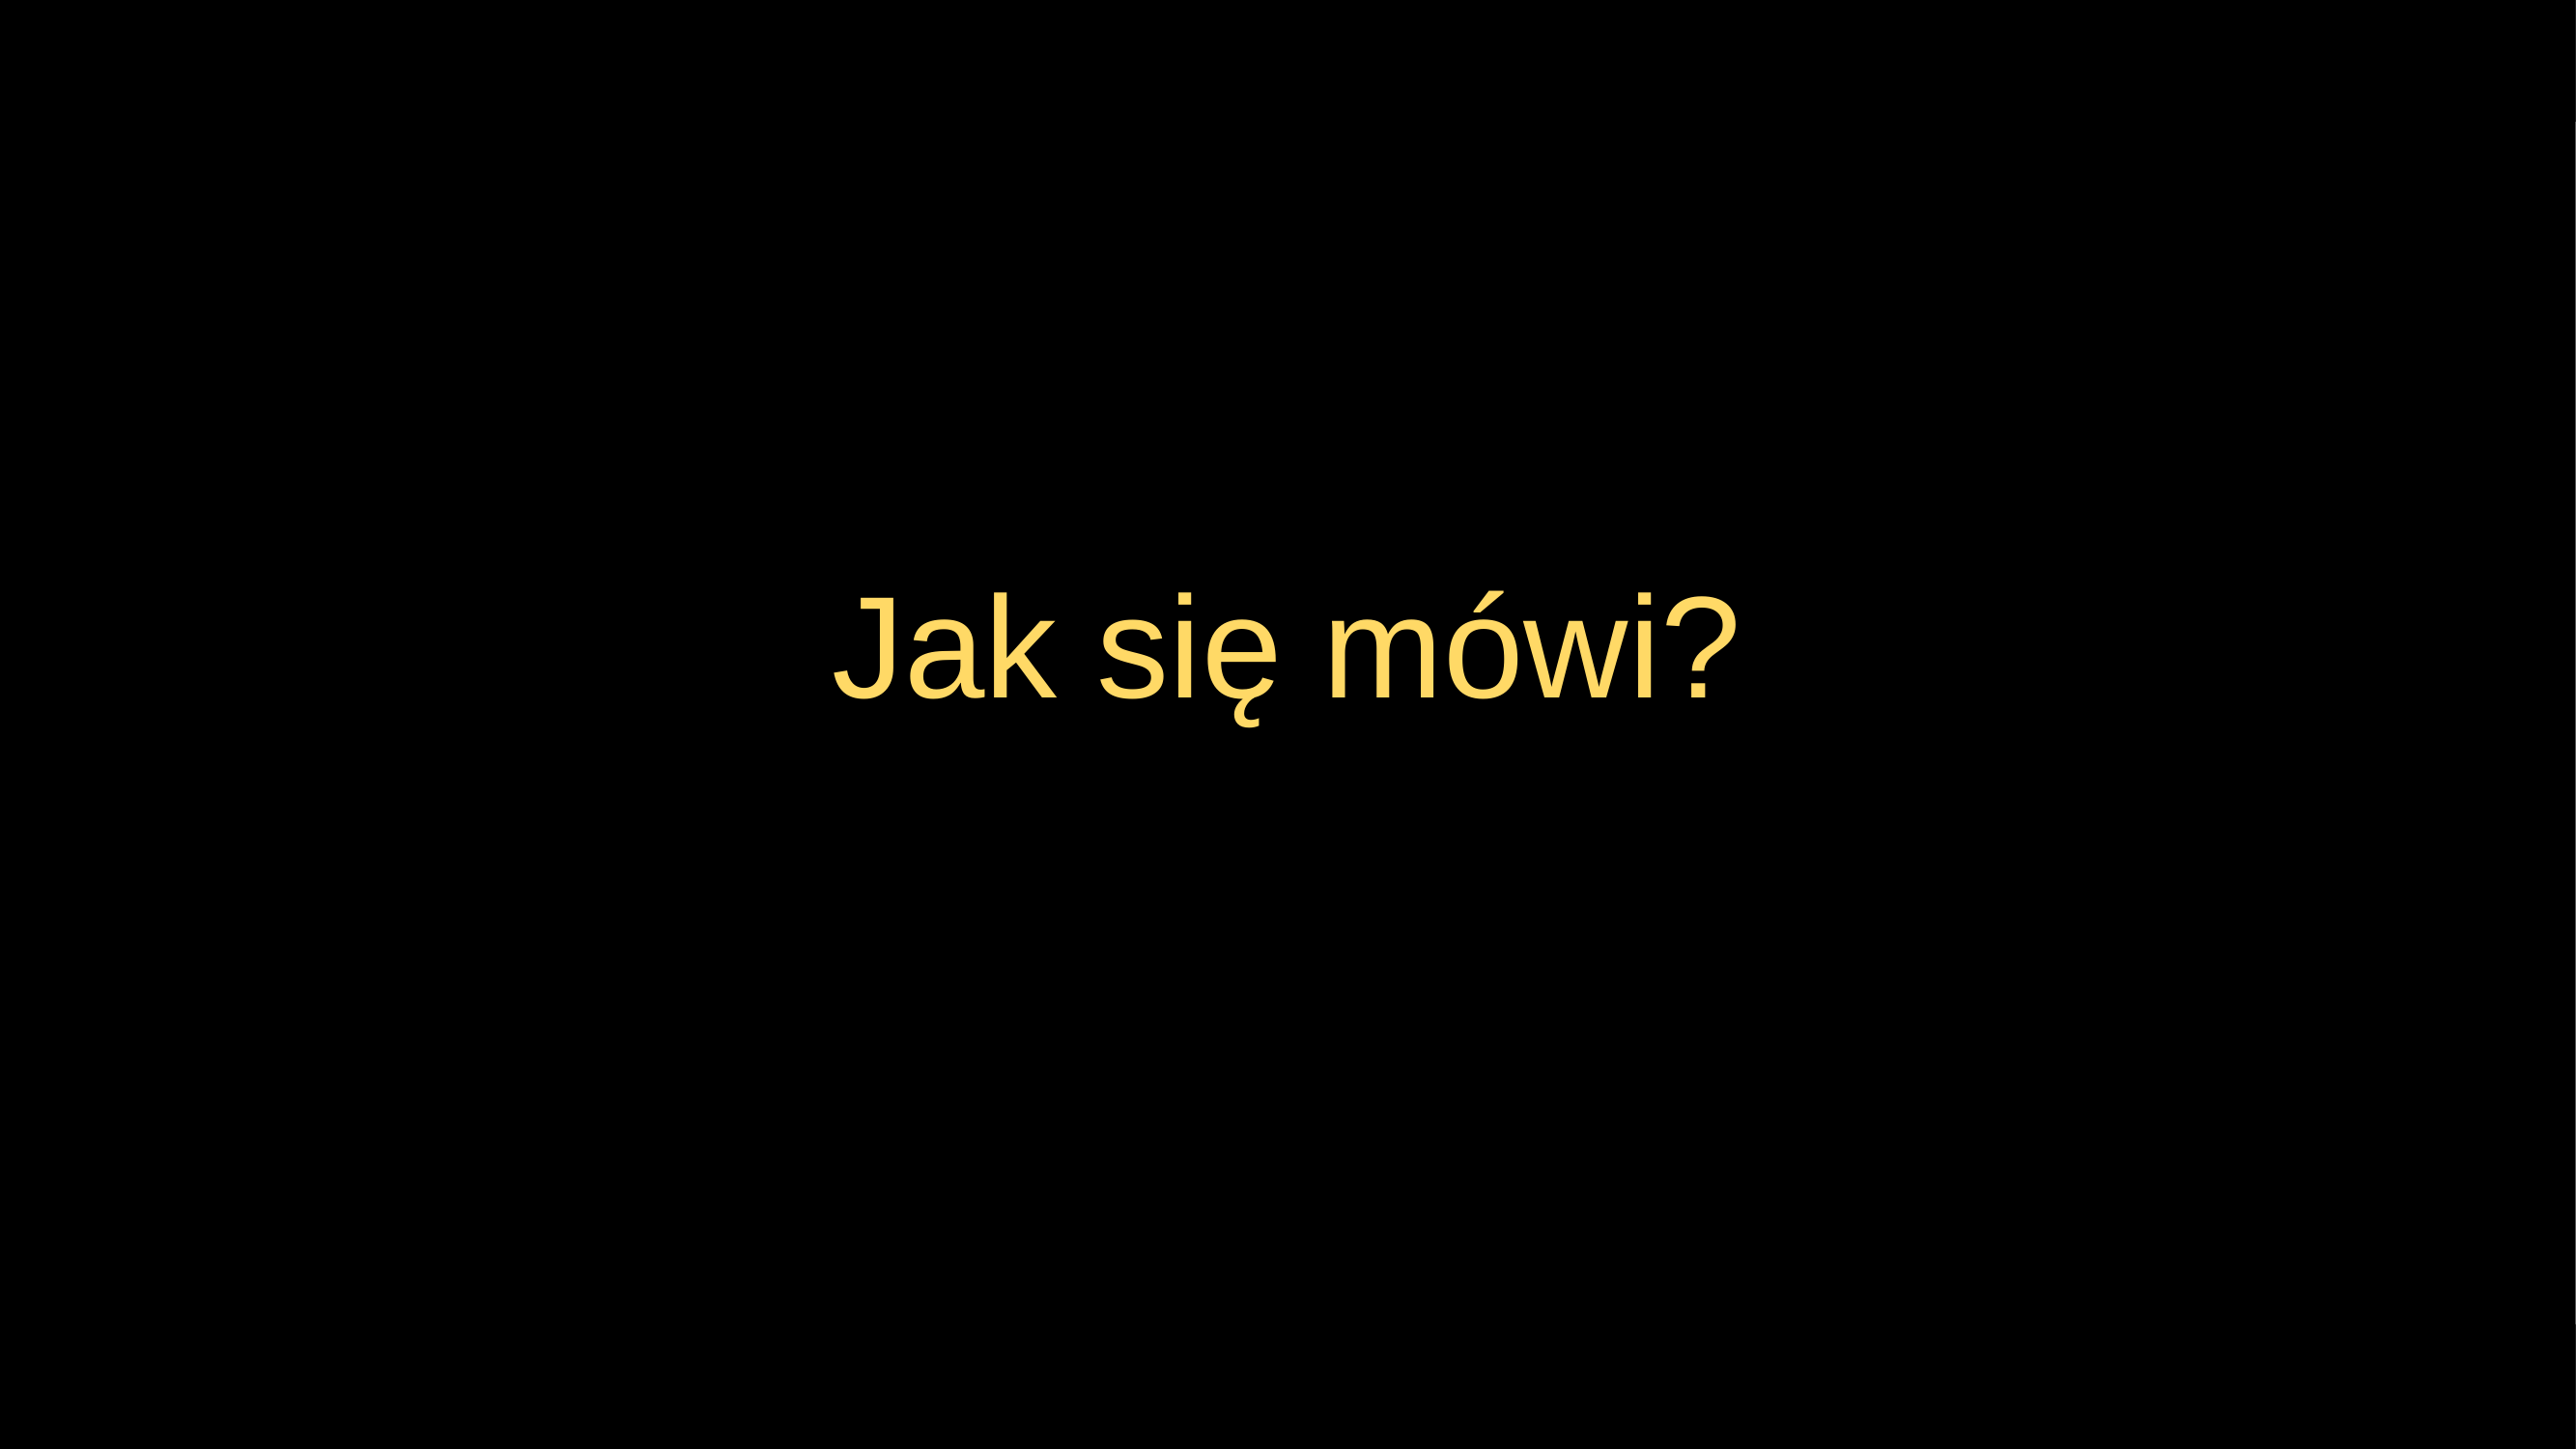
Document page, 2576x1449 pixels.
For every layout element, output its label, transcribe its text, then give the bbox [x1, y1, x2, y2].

title Jak się mówi? [183, 243, 2391, 733]
